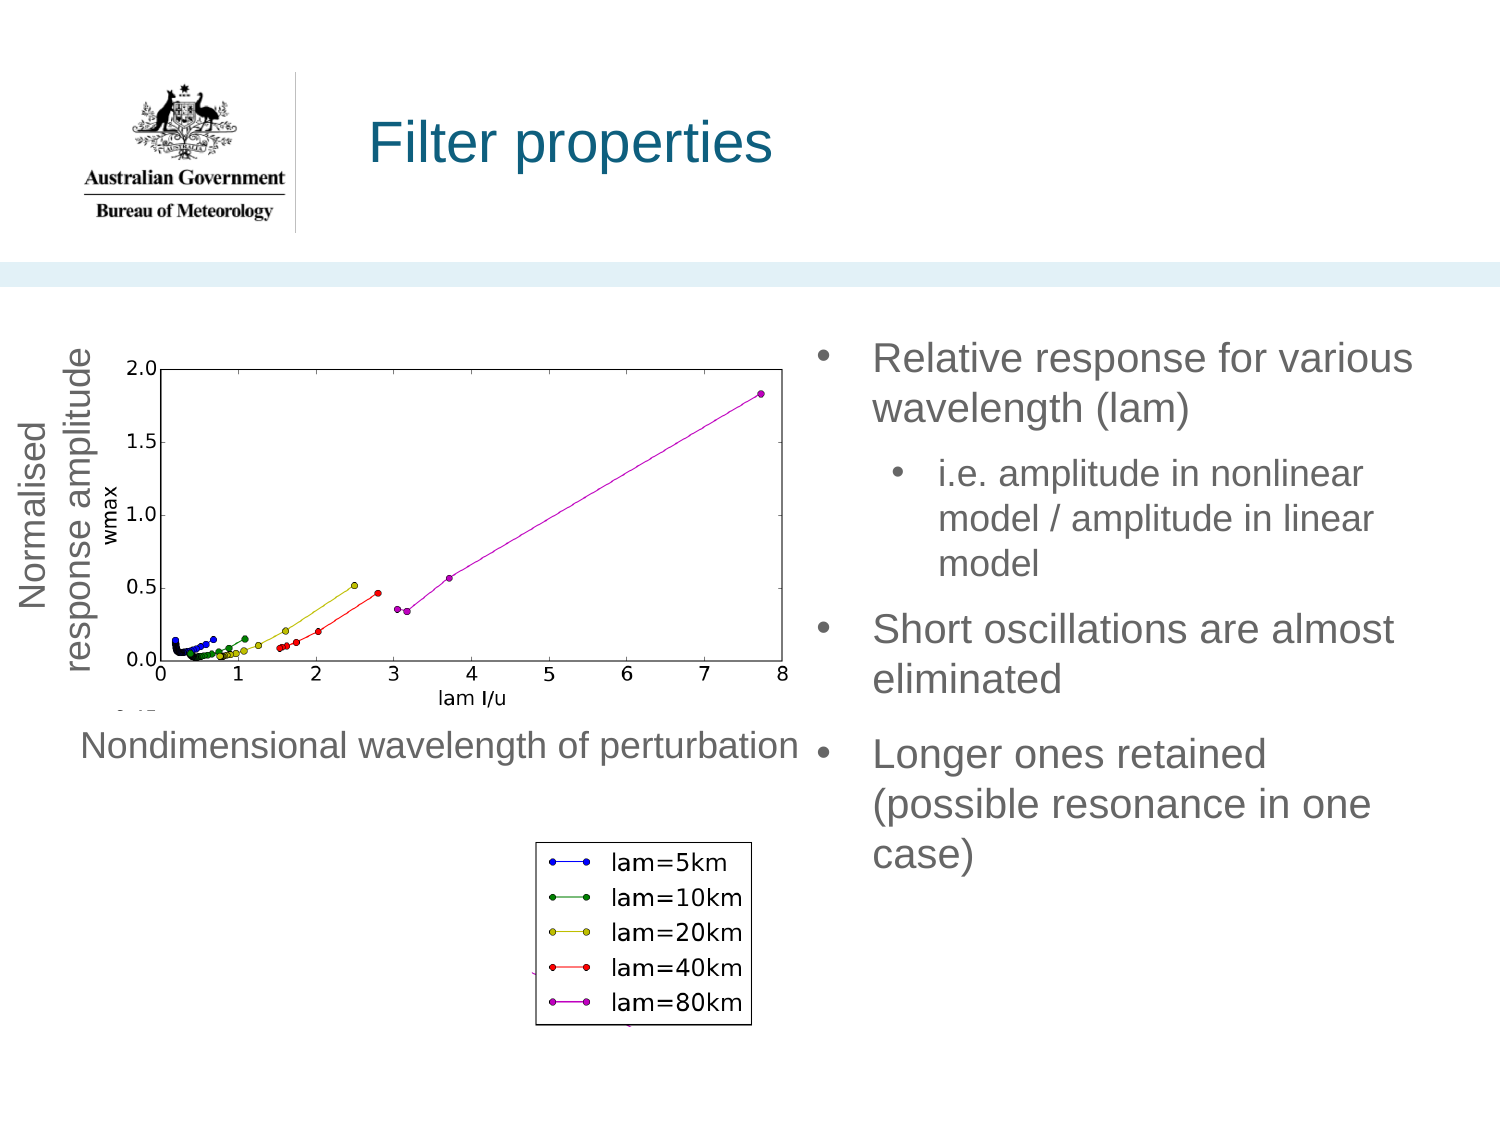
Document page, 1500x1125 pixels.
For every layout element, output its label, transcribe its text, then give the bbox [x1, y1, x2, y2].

title Filter properties [353, 45, 1425, 233]
picture [0, 262, 1500, 287]
picture [75, 72, 296, 233]
list Relative response for various wavelength (lam) i.e. amplitude in nonlinear model / amplitude in linear model Short oscillations are almost eliminated Longer ones retained (possible resonance in one case) [801, 322, 1459, 1091]
picture [531, 837, 755, 1028]
text_box Nondimensional wavelength of perturbation [65, 718, 801, 773]
picture [60, 289, 862, 711]
text_box Normalised response amplitude [0, 332, 55, 689]
